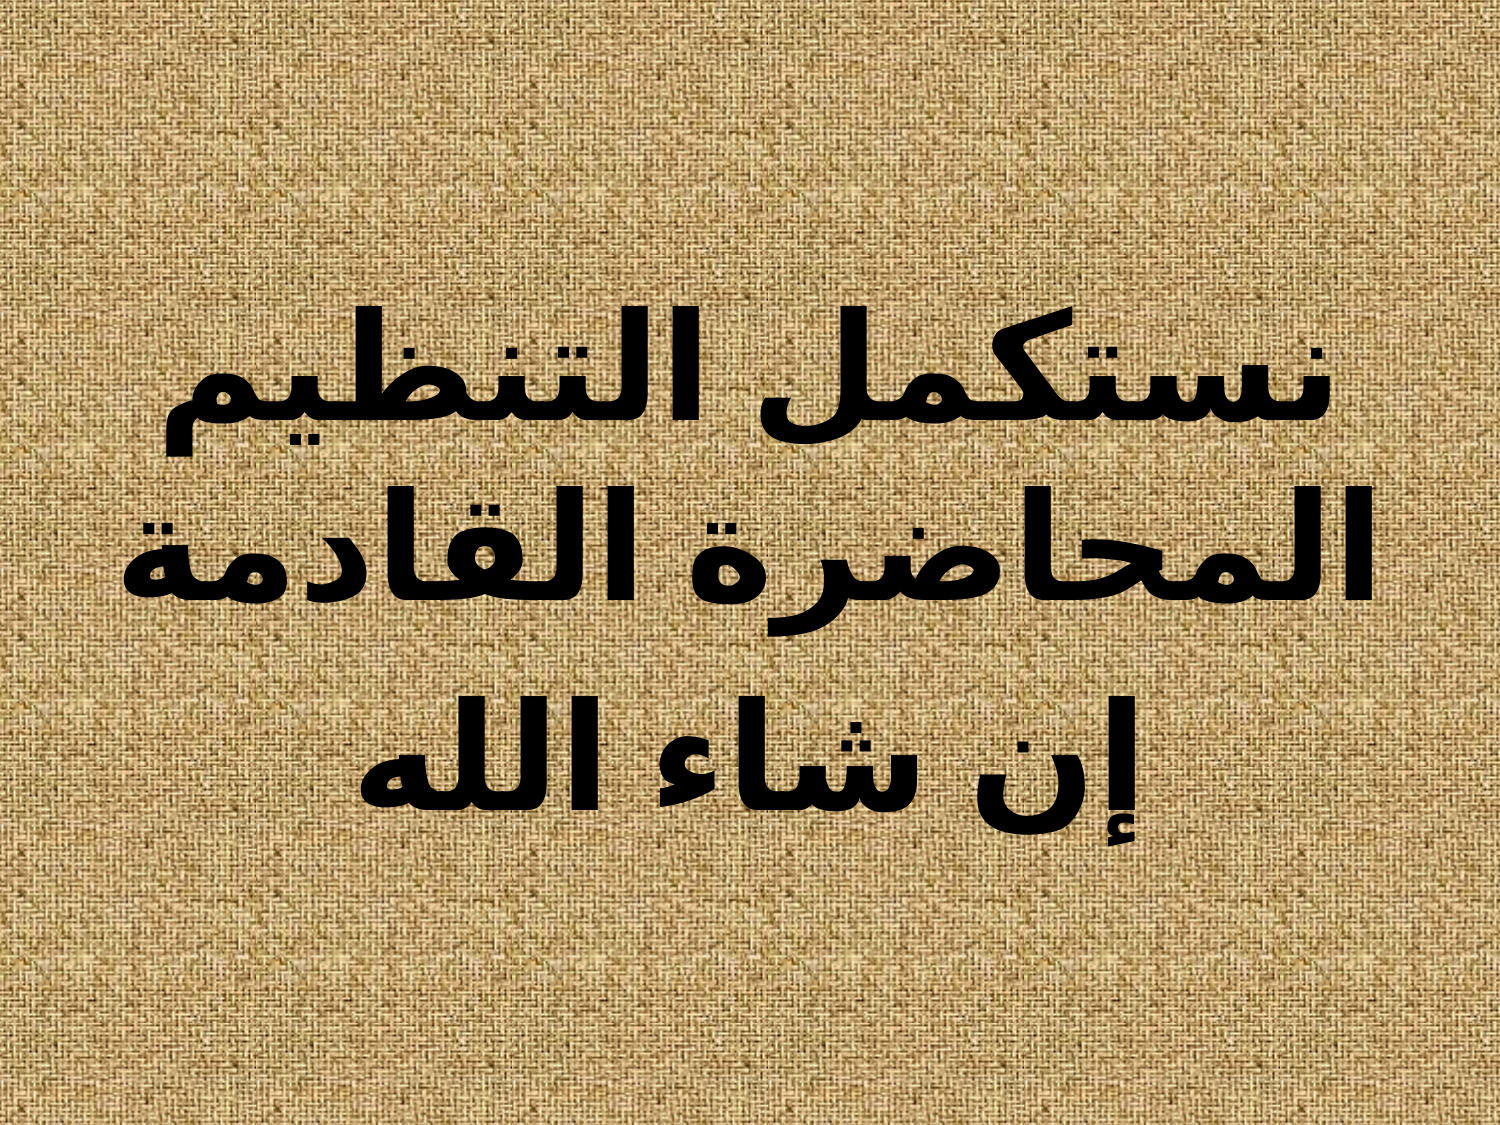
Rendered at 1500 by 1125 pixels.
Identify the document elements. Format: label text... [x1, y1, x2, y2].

picture [0, 0, 1500, 1125]
list نستكمل التنظيم المحاضرة القادمة إن شاء الله [75, 262, 1425, 1005]
